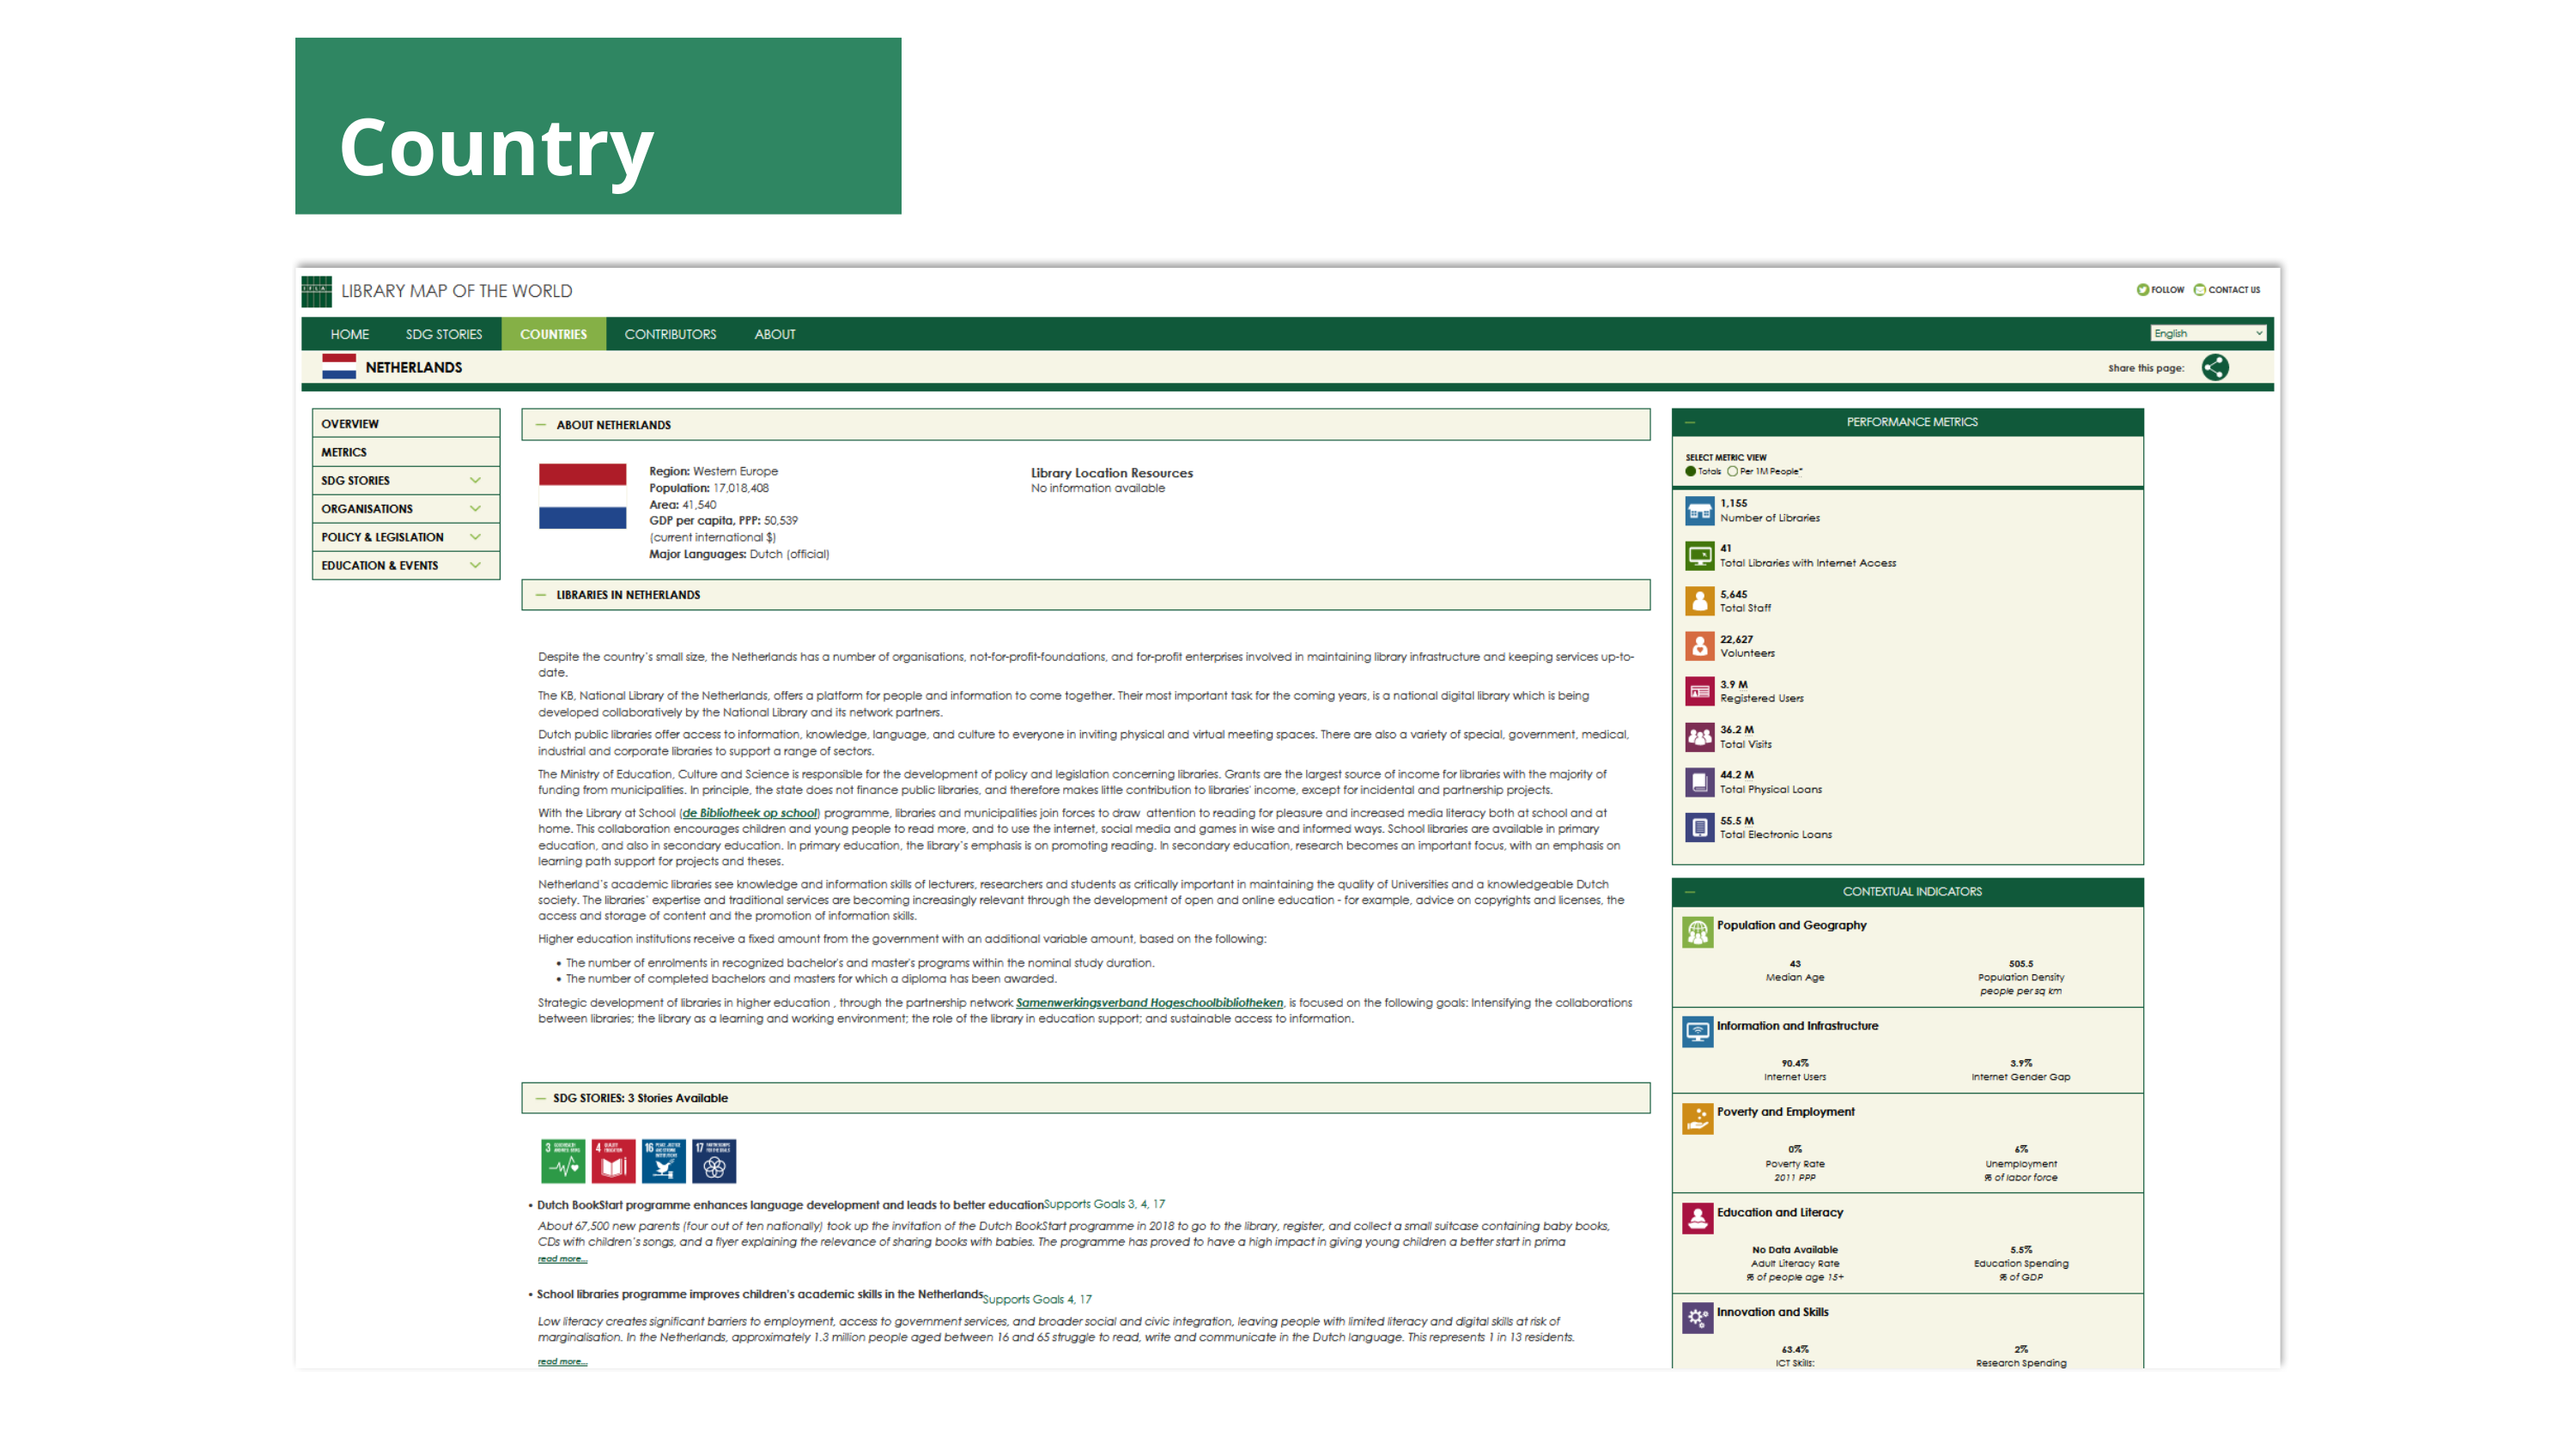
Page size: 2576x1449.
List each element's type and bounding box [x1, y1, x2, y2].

text_box [295, 37, 902, 215]
picture [295, 268, 2281, 1368]
